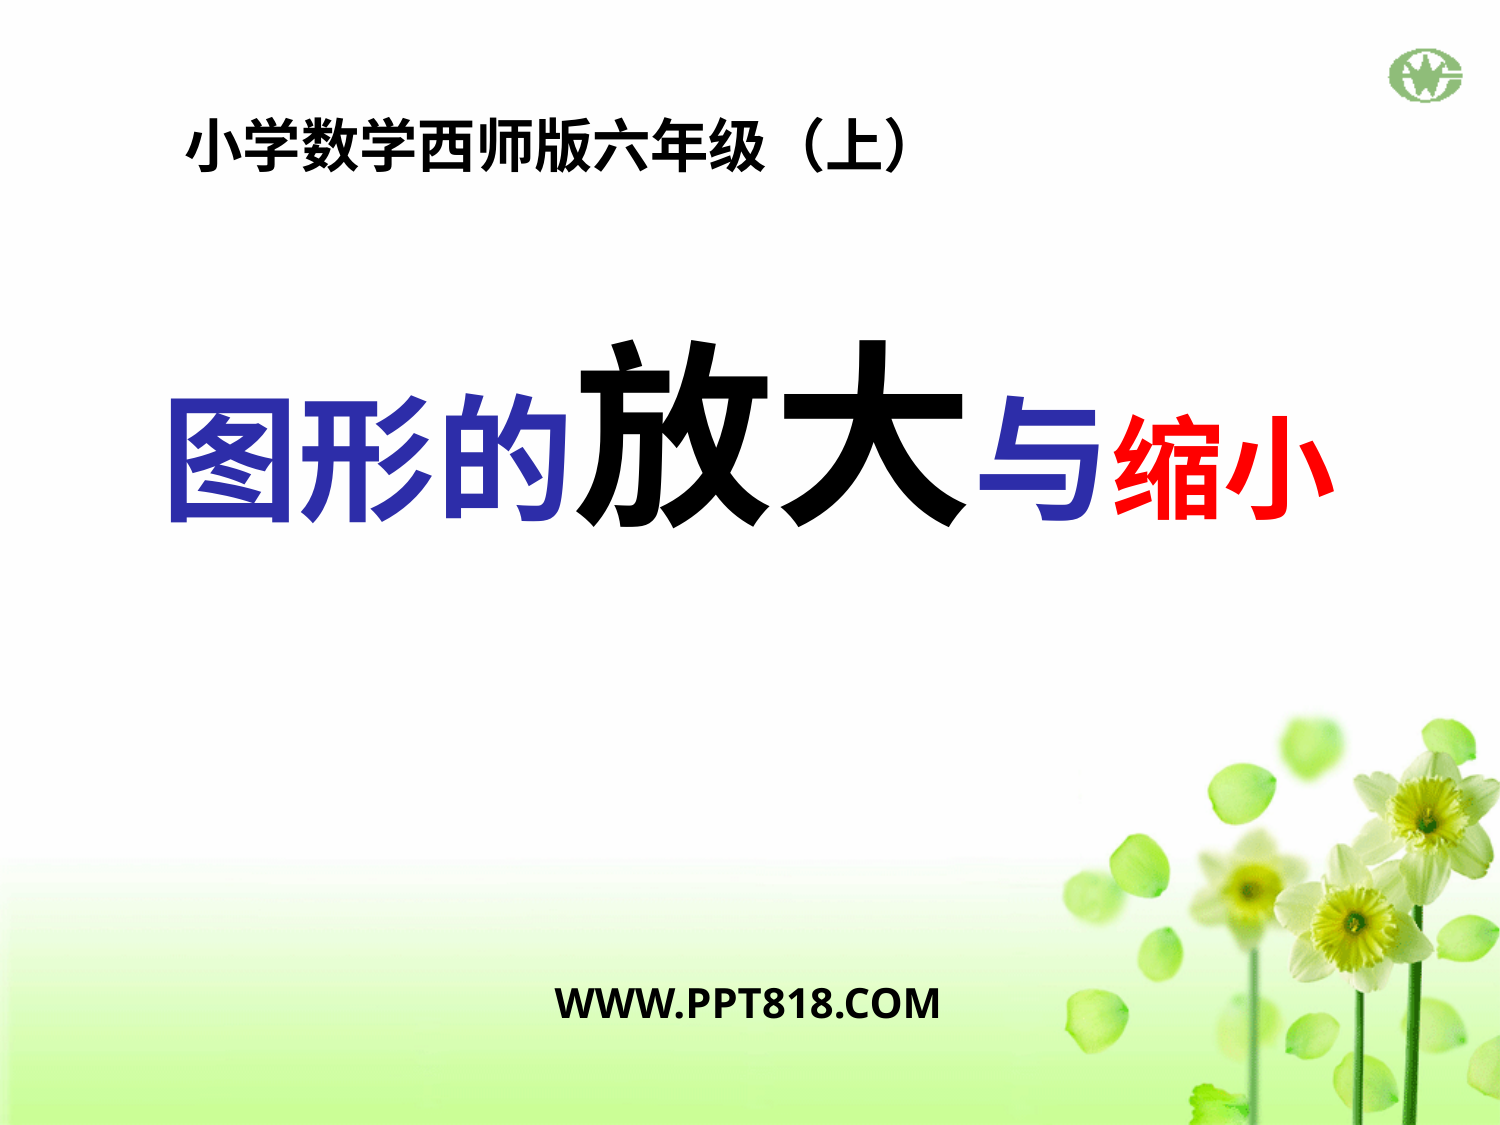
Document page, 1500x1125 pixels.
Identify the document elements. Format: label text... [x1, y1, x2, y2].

text_box WWW.PPT818.COM [483, 964, 1014, 1034]
text_box 图形的放大与缩小 [140, 302, 1357, 558]
text_box 小学数学西师版六年级（上） [170, 101, 977, 187]
picture [0, 0, 1500, 1125]
